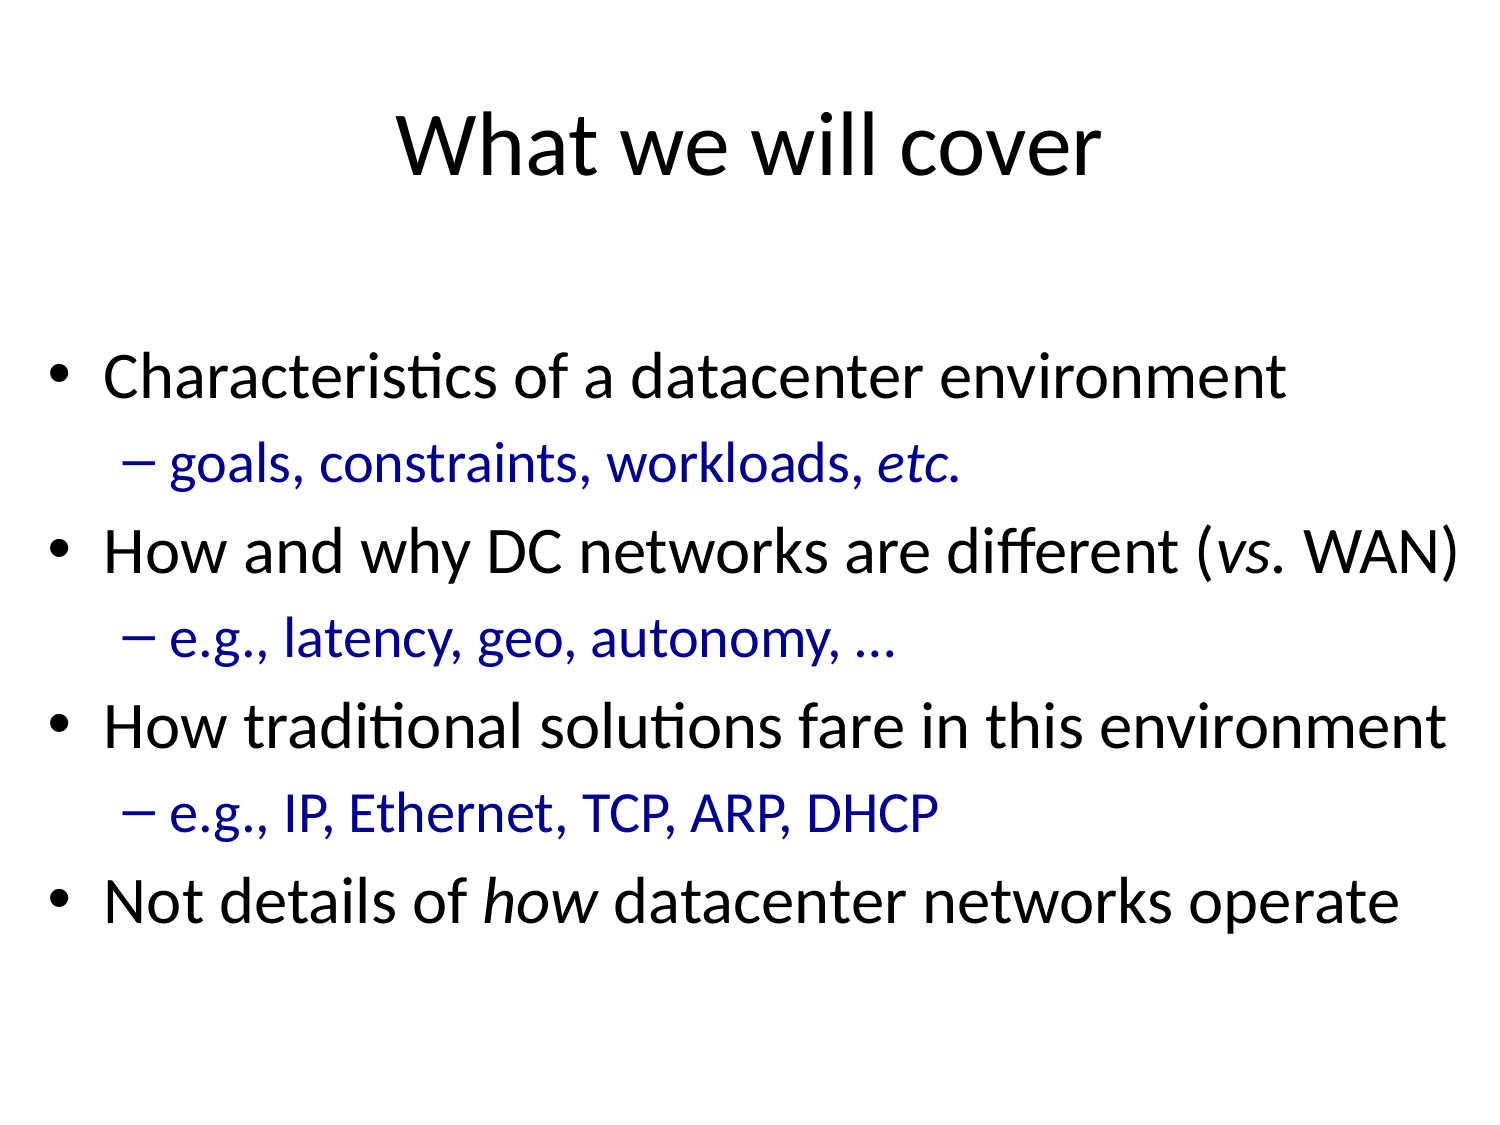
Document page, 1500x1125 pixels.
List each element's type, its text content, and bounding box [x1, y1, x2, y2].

title What we will cover [75, 45, 1425, 233]
list Characteristics of a datacenter environment goals, constraints, workloads, etc. How and why DC networks are different (vs. WAN) e.g., latency, geo, autonomy, … How traditional solutions fare in this environment e.g., IP, Ethernet, TCP, ARP, DHCP Not details of how datacenter networks operate [32, 324, 1500, 1068]
